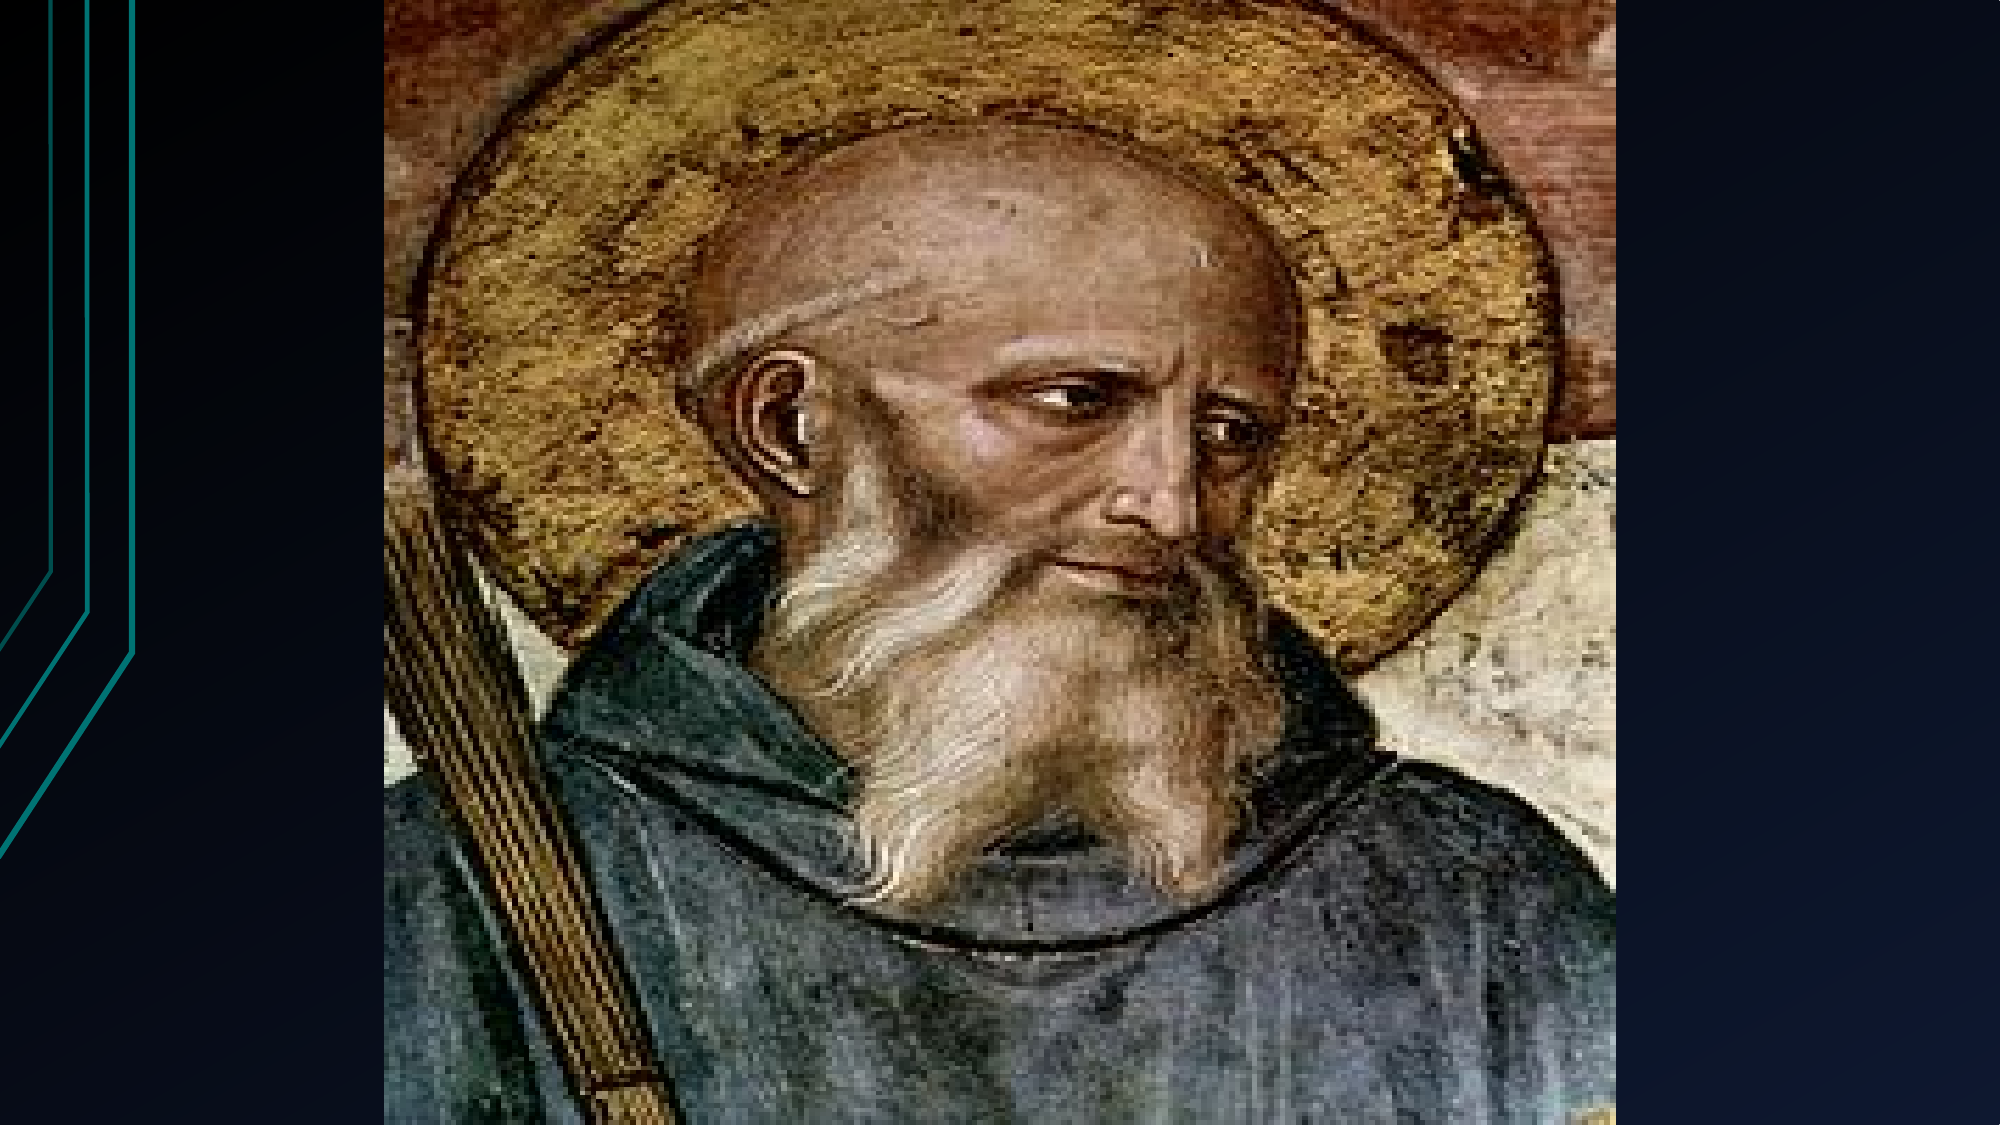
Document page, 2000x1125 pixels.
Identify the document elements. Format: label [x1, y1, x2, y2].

picture [384, 0, 1616, 1125]
